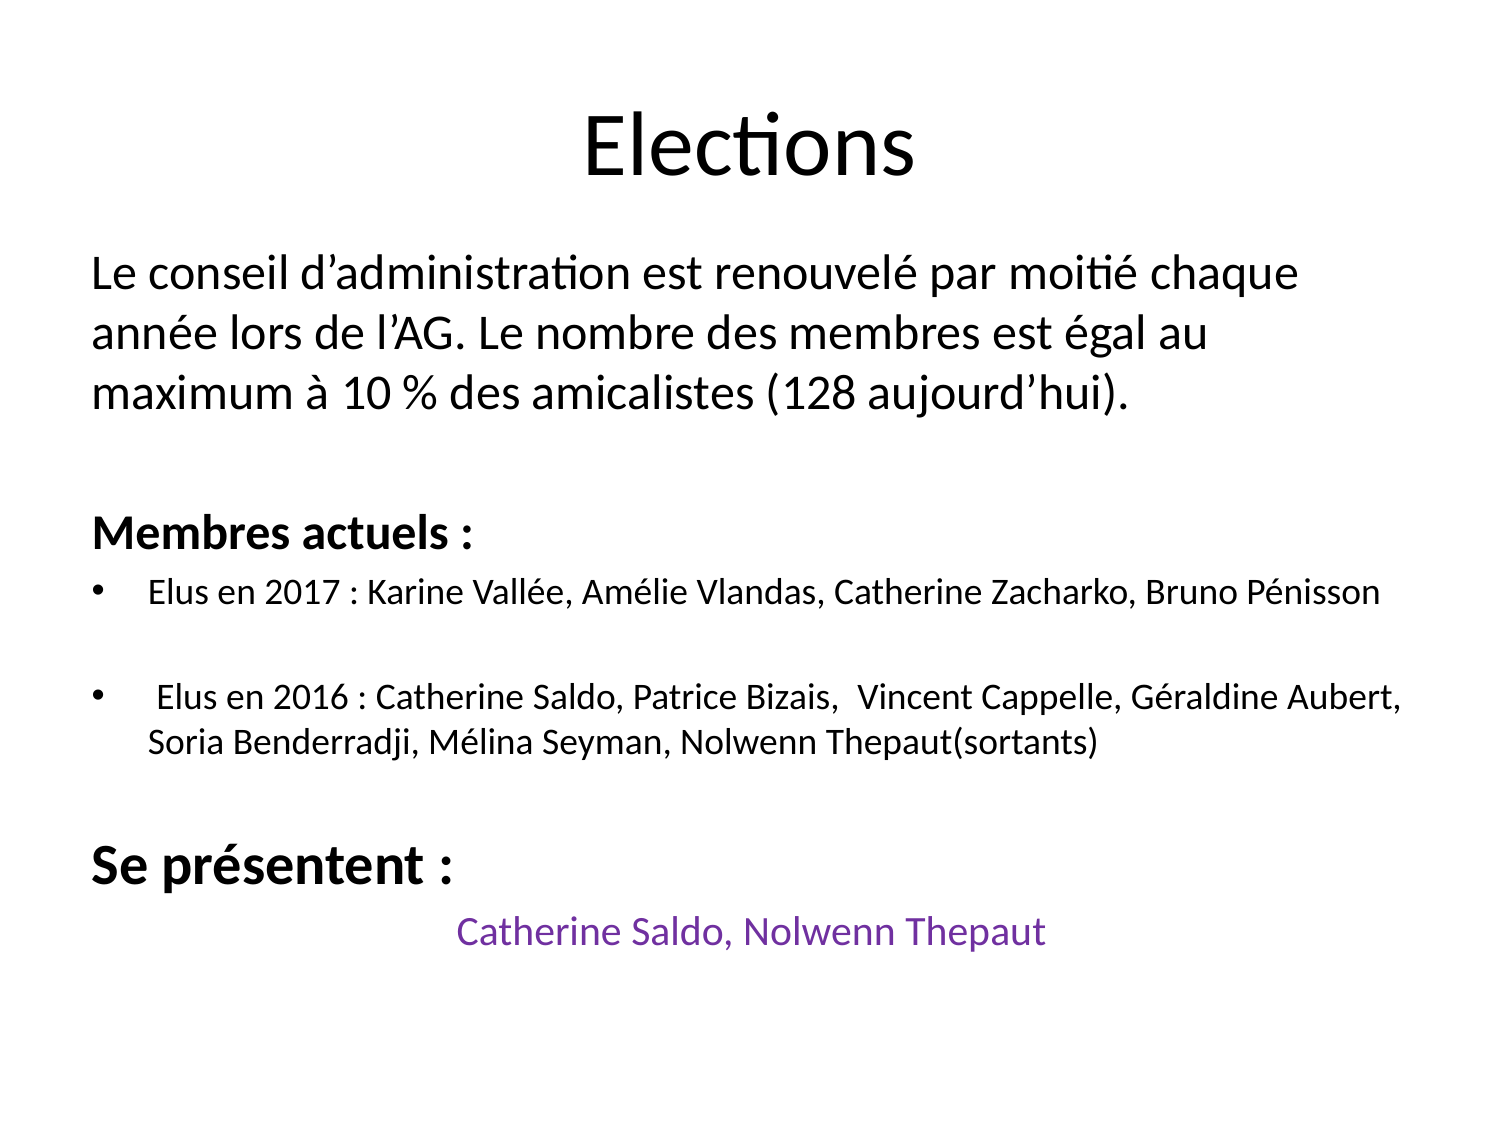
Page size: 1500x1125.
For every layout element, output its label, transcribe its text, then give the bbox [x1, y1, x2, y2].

title Elections [75, 45, 1425, 233]
list Le conseil d’administration est renouvelé par moitié chaque année lors de l’AG. Le nombre des membres est égal au maximum à 10 % des amicalistes (128 aujourd’hui). Membres actuels : Elus en 2017 : Karine Vallée, Amélie Vlandas, Catherine Zacharko, Bruno Pénisson Elus en 2016 : Catherine Saldo, Patrice Bizais, Vincent Cappelle, Géraldine Aubert, Soria Benderradji, Mélina Seyman, Nolwenn Thepaut(sortants) Se présentent : Catherine Saldo, Nolwenn Thepaut [76, 231, 1427, 1059]
